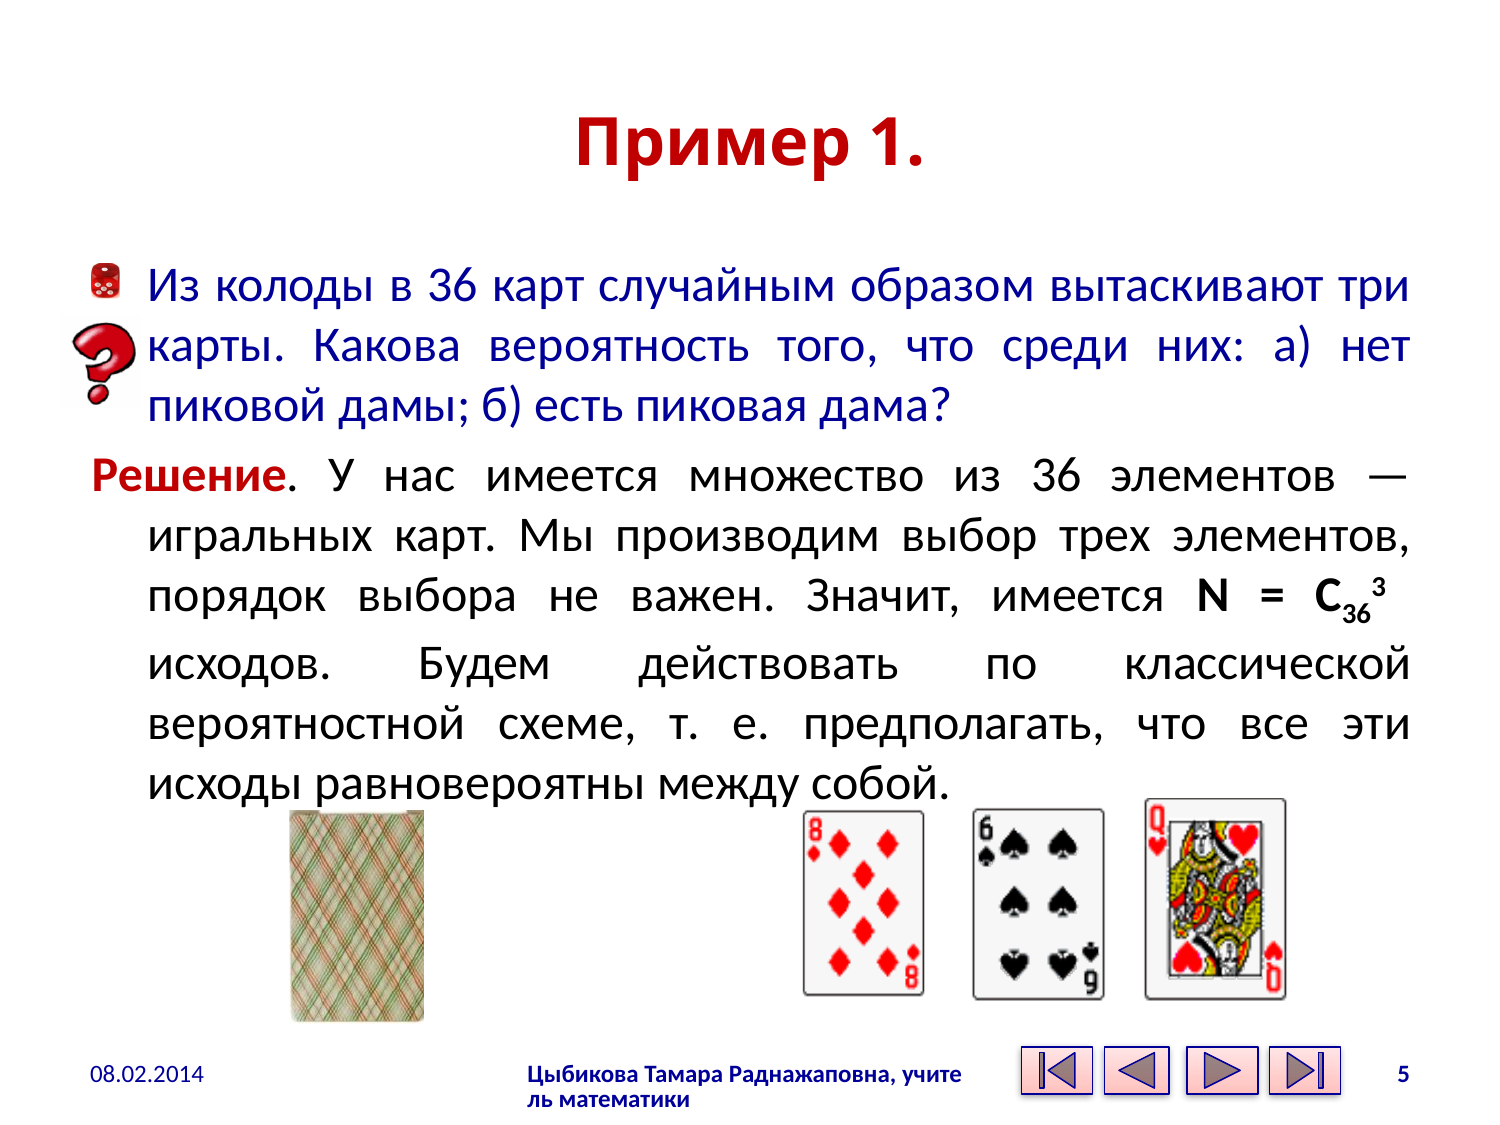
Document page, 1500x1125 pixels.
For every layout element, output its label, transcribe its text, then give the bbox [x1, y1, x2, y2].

picture [288, 810, 425, 1024]
title Пример 1. [75, 45, 1425, 233]
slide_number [75, 1042, 425, 1103]
picture [961, 781, 1117, 1019]
footer Цыбикова Тамара Раднажаповна, учитель математики [512, 1042, 988, 1103]
picture [773, 786, 930, 1012]
slide_number 5 [1074, 1042, 1425, 1103]
list Из колоды в 36 карт случайным образом вытаскивают три карты. Какова вероятность того, что среди них: а) нет пиковой дамы; б) есть пиковая дама? Решение. У нас имеется множество из 36 элементов — игральных карт. Мы производим выбор трех элементов, порядок выбора не важен. Значит, имеется N = С363 исходов. Будем действовать по классической вероятностной схеме, т. е. предполагать, что все эти исходы равновероятны между собой. [76, 243, 1427, 986]
picture [61, 314, 142, 410]
picture [1139, 798, 1294, 1009]
picture [91, 263, 120, 299]
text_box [1021, 1046, 1341, 1095]
